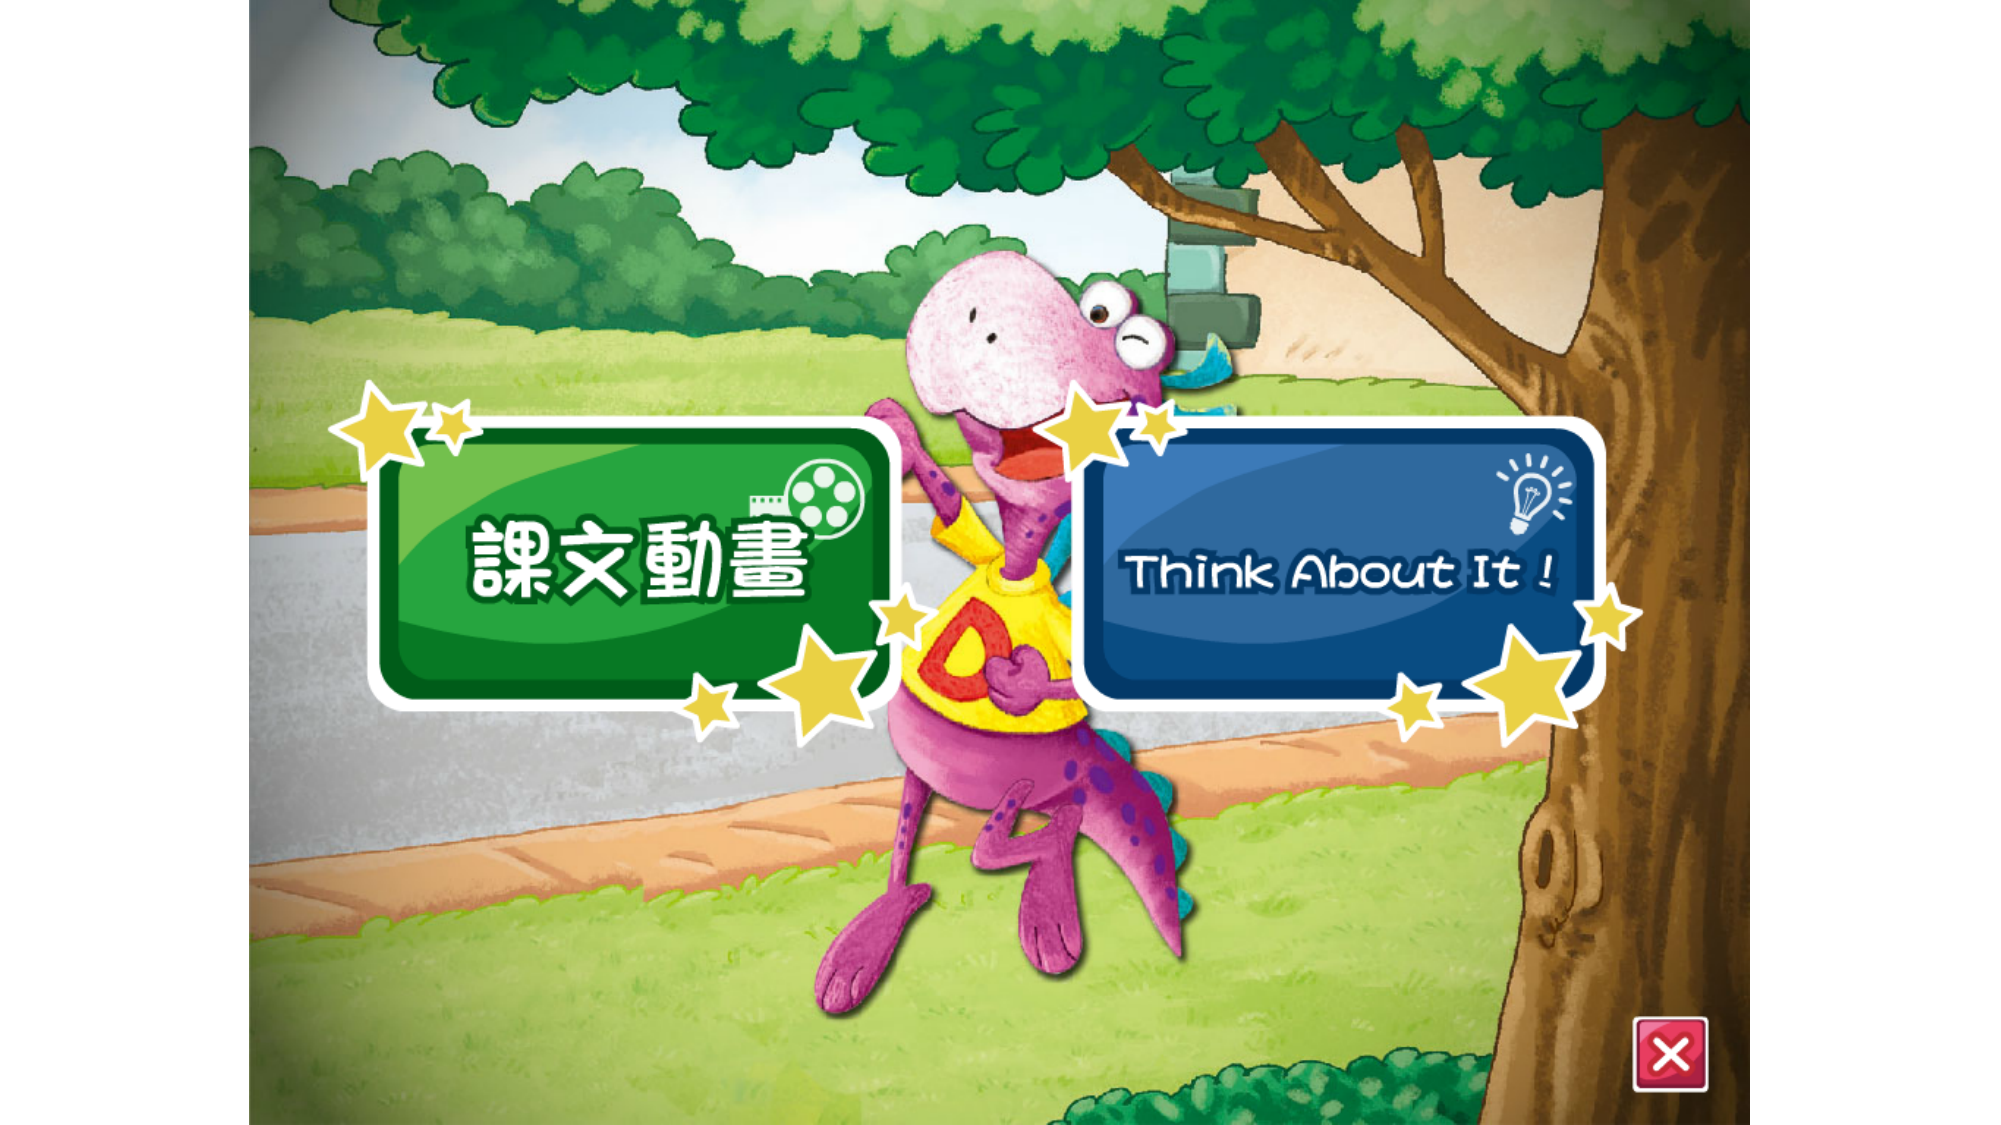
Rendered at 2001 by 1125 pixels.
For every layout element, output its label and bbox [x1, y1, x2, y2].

picture [249, 0, 1750, 1125]
